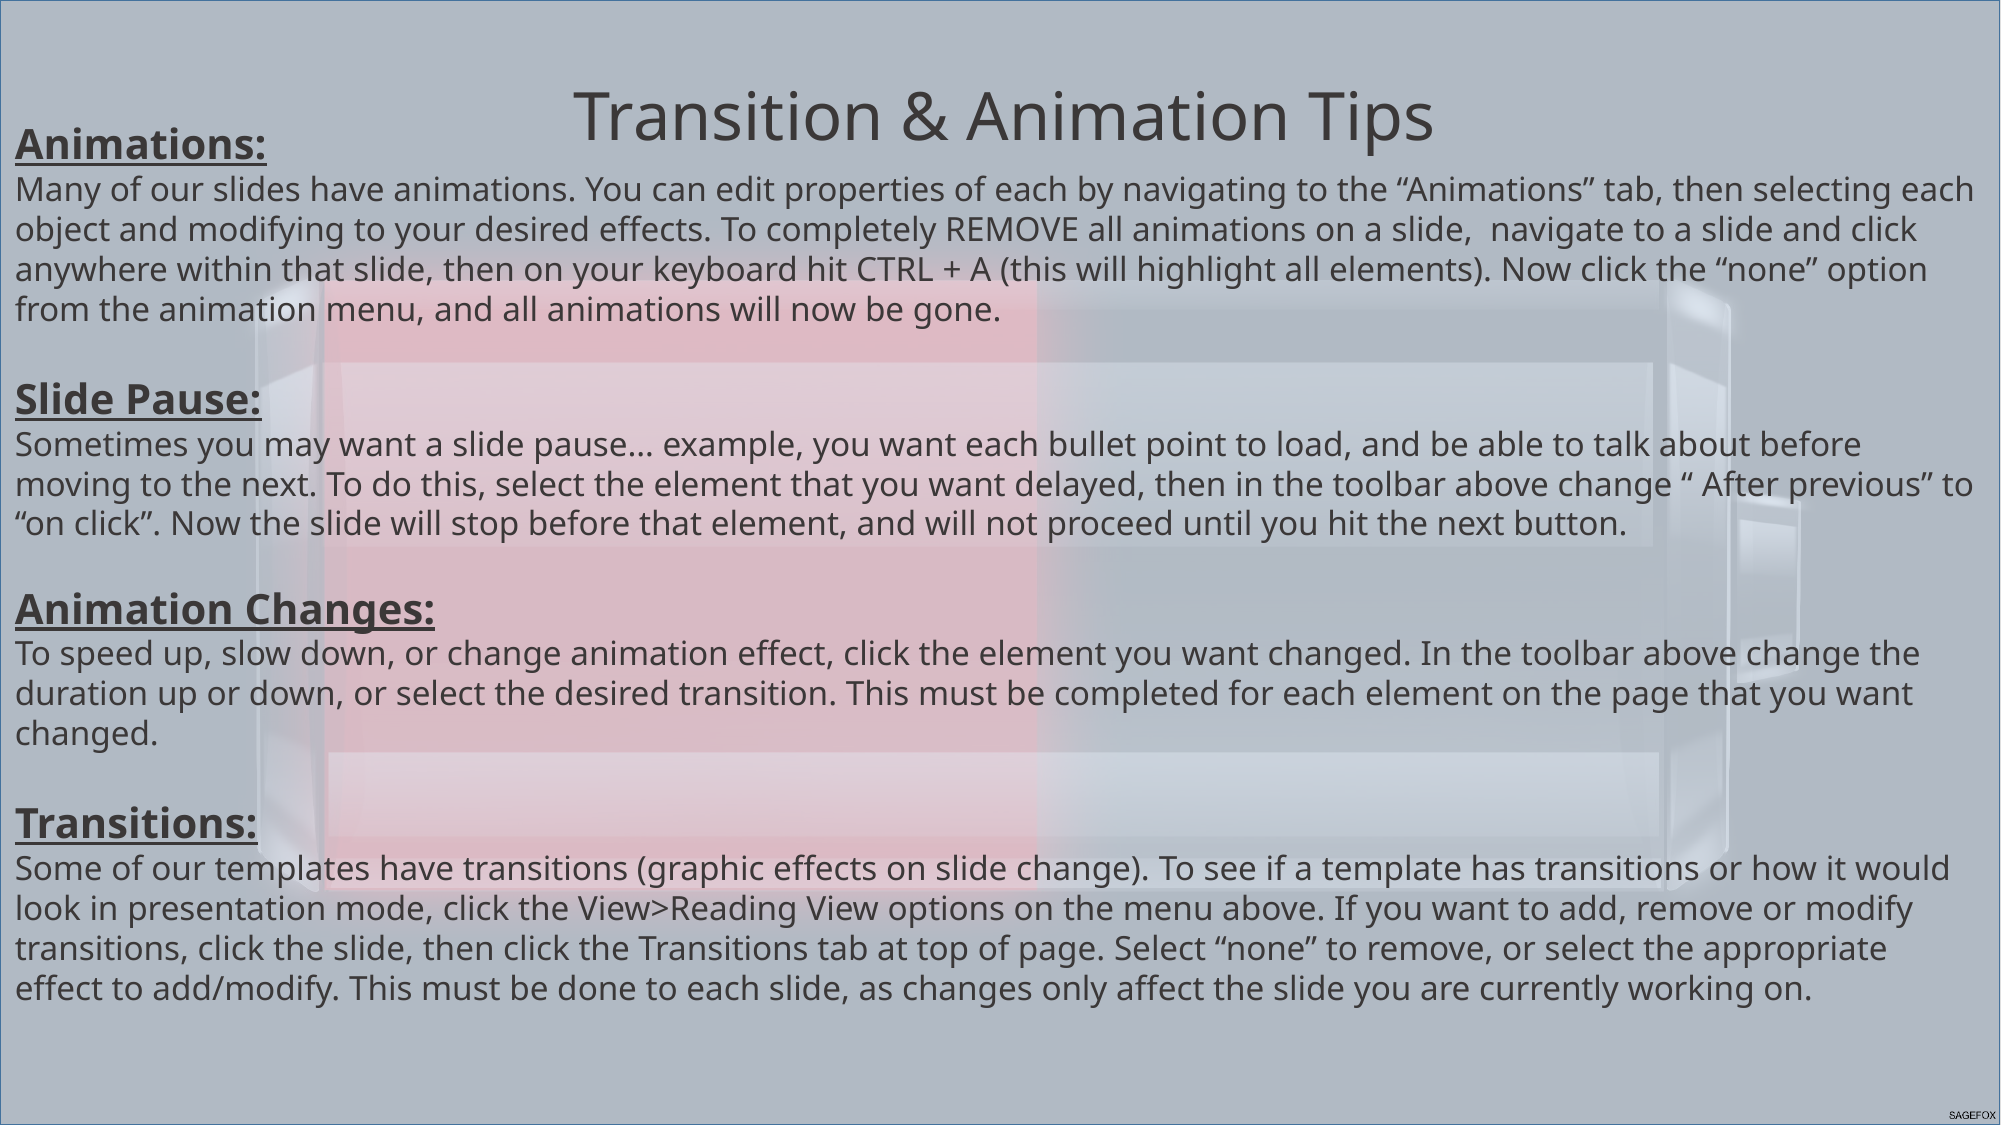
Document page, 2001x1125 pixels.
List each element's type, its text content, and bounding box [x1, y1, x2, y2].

text_box Animations: Many of our slides have animations. You can edit properties of each by navigating to the “Animations” tab, then selecting each object and modifying to your desired effects. To completely REMOVE all animations on a slide, navigate to a slide and click anywhere within that slide, then on your keyboard hit CTRL + A (this will highlight all elements). Now click the “none” option from the animation menu, and all animations will now be gone. Slide Pause: Sometimes you may want a slide pause… example, you want each bullet point to load, and be able to talk about before moving to the next. To do this, select the element that you want delayed, then in the toolbar above change “ After previous” to “on click”. Now the slide will stop before that element, and will not proceed until you hit the next button. Animation Changes: To speed up, slow down, or change animation effect, click the element you want changed. In the toolbar above change the duration up or down, or select the desired transition. This must be completed for each element on the page that you want changed. Transitions: Some of our templates have transitions (graphic effects on slide change). To see if a template has transitions or how it would look in presentation mode, click the View>Reading View options on the menu above. If you want to add, remove or modify transitions, click the slide, then click the Transitions tab at top of page. Select “none” to remove, or select the appropriate effect to add/modify. This must be done to each slide, as changes only affect the slide you are currently working on. [0, 0, 2000, 1125]
title Transition & Animation Tips [477, 59, 1532, 177]
